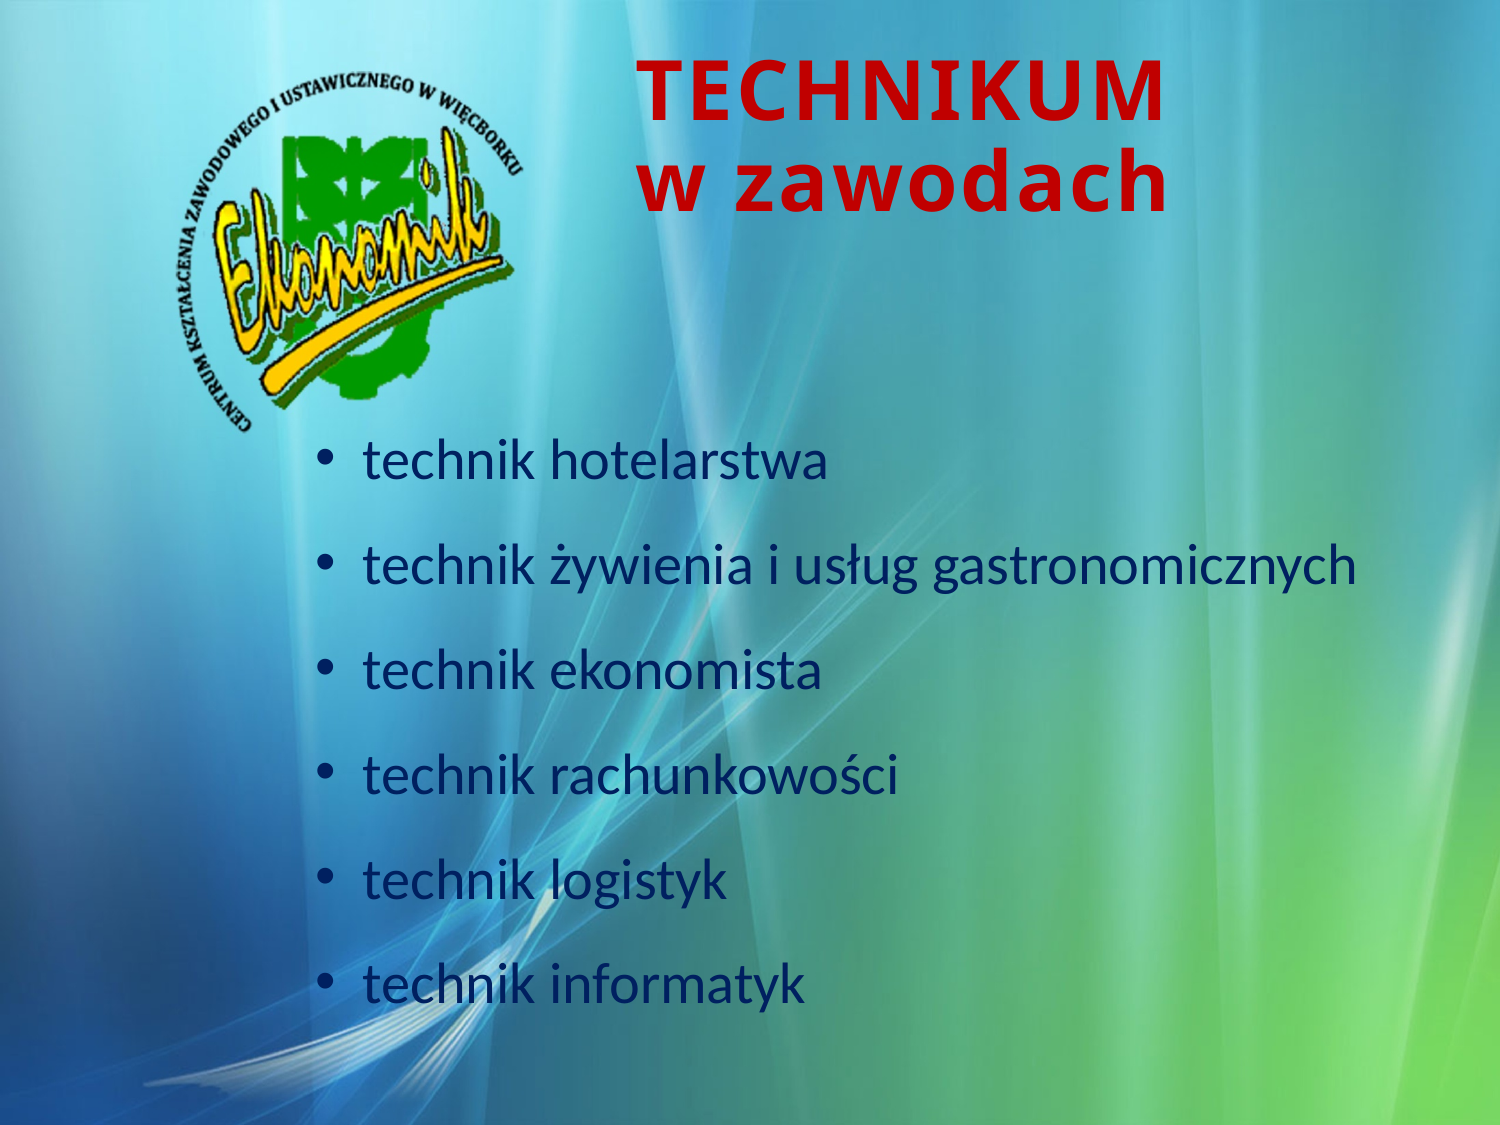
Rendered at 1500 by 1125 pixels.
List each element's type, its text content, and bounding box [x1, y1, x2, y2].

picture [0, 0, 1500, 1125]
text_box TECHNIKUM w zawodach [620, 37, 1187, 236]
text_box technik hotelarstwa technik żywienia i usług gastronomicznych technik ekonomista technik rachunkowości technik logistyk technik informatyk [301, 378, 1412, 1125]
